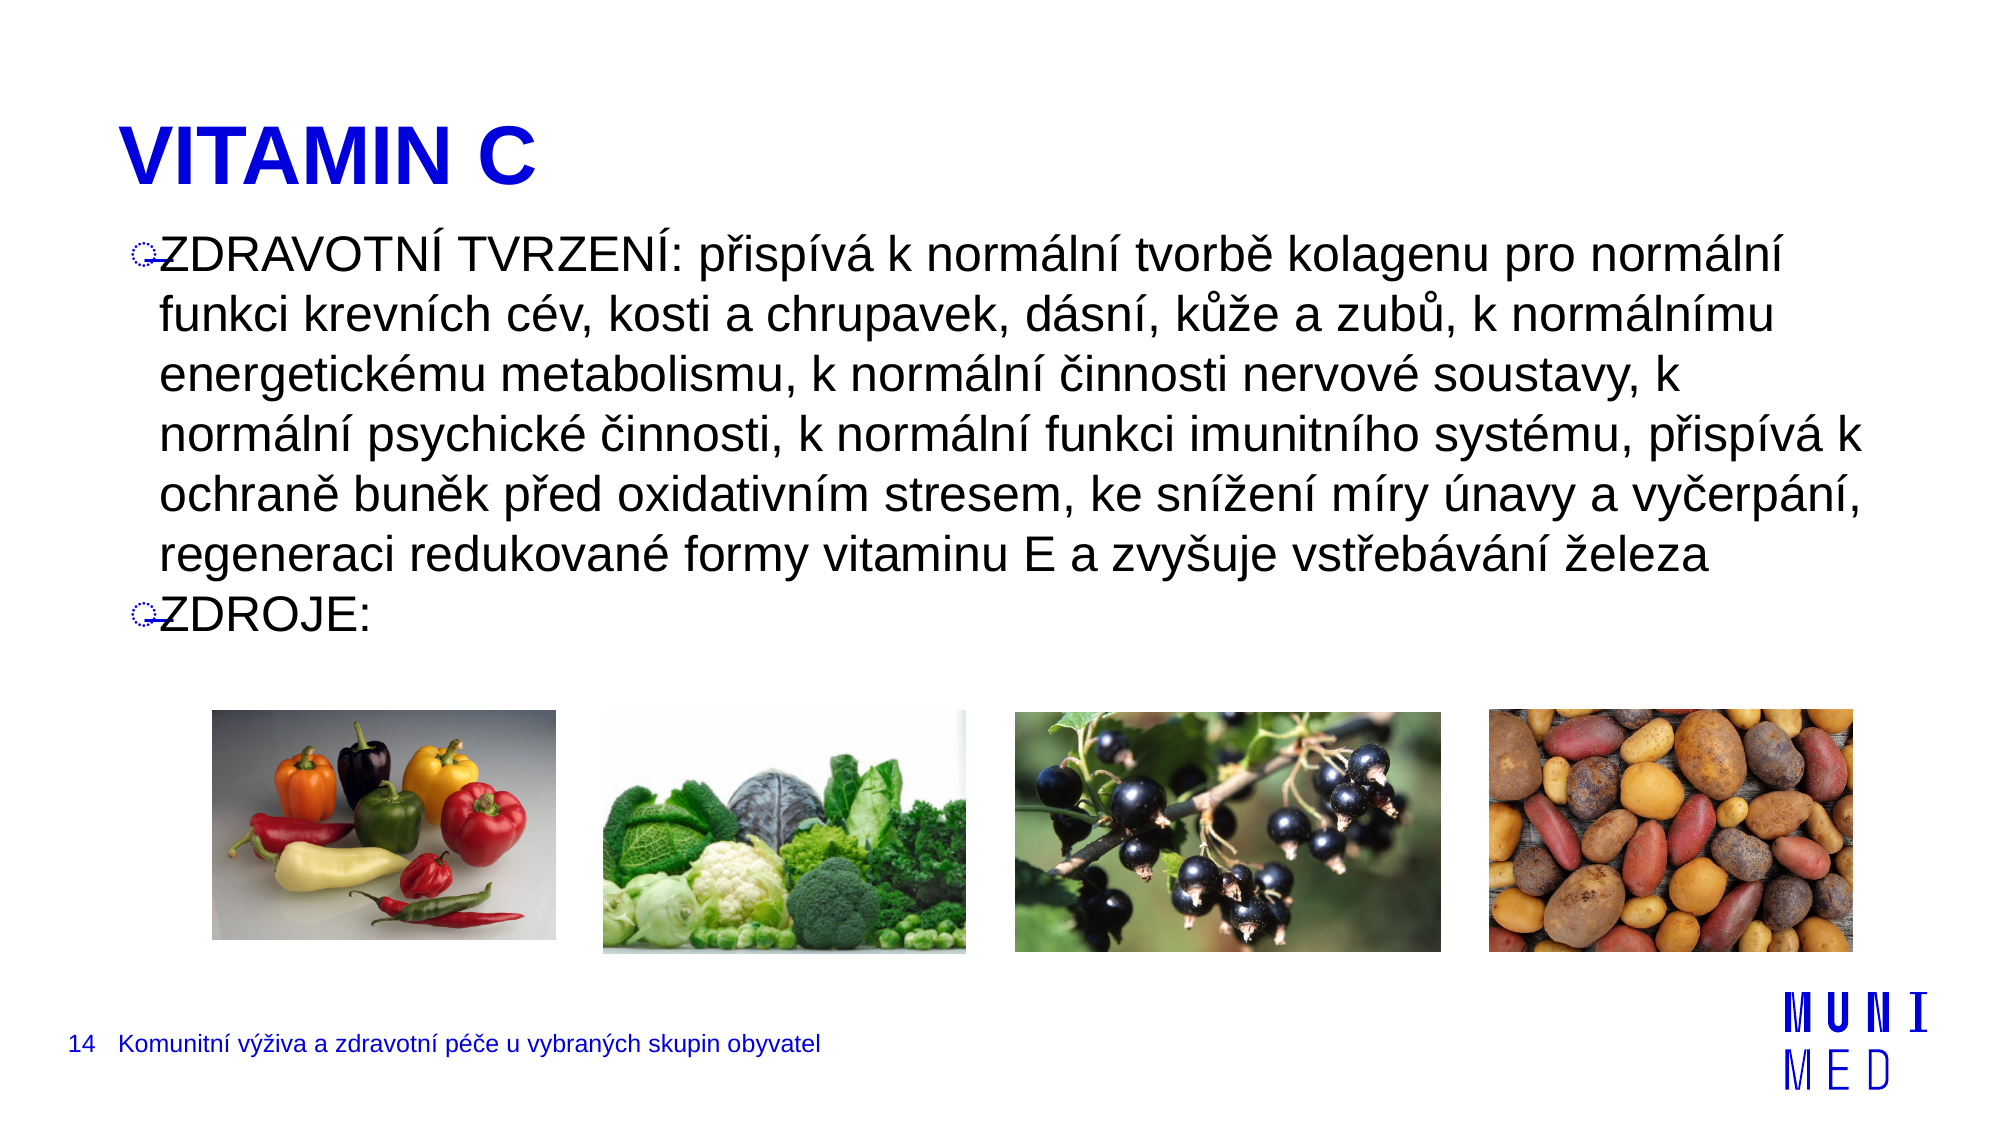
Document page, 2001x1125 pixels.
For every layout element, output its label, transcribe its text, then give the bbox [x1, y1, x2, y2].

picture [212, 710, 556, 940]
picture [1488, 709, 1853, 952]
picture [603, 710, 967, 954]
list ZDRAVOTNÍ TVRZENÍ: přispívá k normální tvorbě kolagenu pro normální funkci krevních cév, kosti a chrupavek, dásní, kůže a zubů, k normálnímu energetickému metabolismu, k normální činnosti nervové soustavy, k normální psychické činnosti, k normální funkci imunitního systému, přispívá k ochraně buněk před oxidativním stresem, ke snížení míry únavy a vyčerpání, regeneraci redukované formy vitaminu E a zvyšuje vstřebávání železa ZDROJE: [117, 221, 1882, 710]
slide_number 14 [67, 1021, 110, 1063]
footer Komunitní výživa a zdravotní péče u vybraných skupin obyvatel [118, 1021, 1418, 1063]
title VITAMIN C [118, 118, 1883, 193]
picture [1015, 712, 1441, 953]
